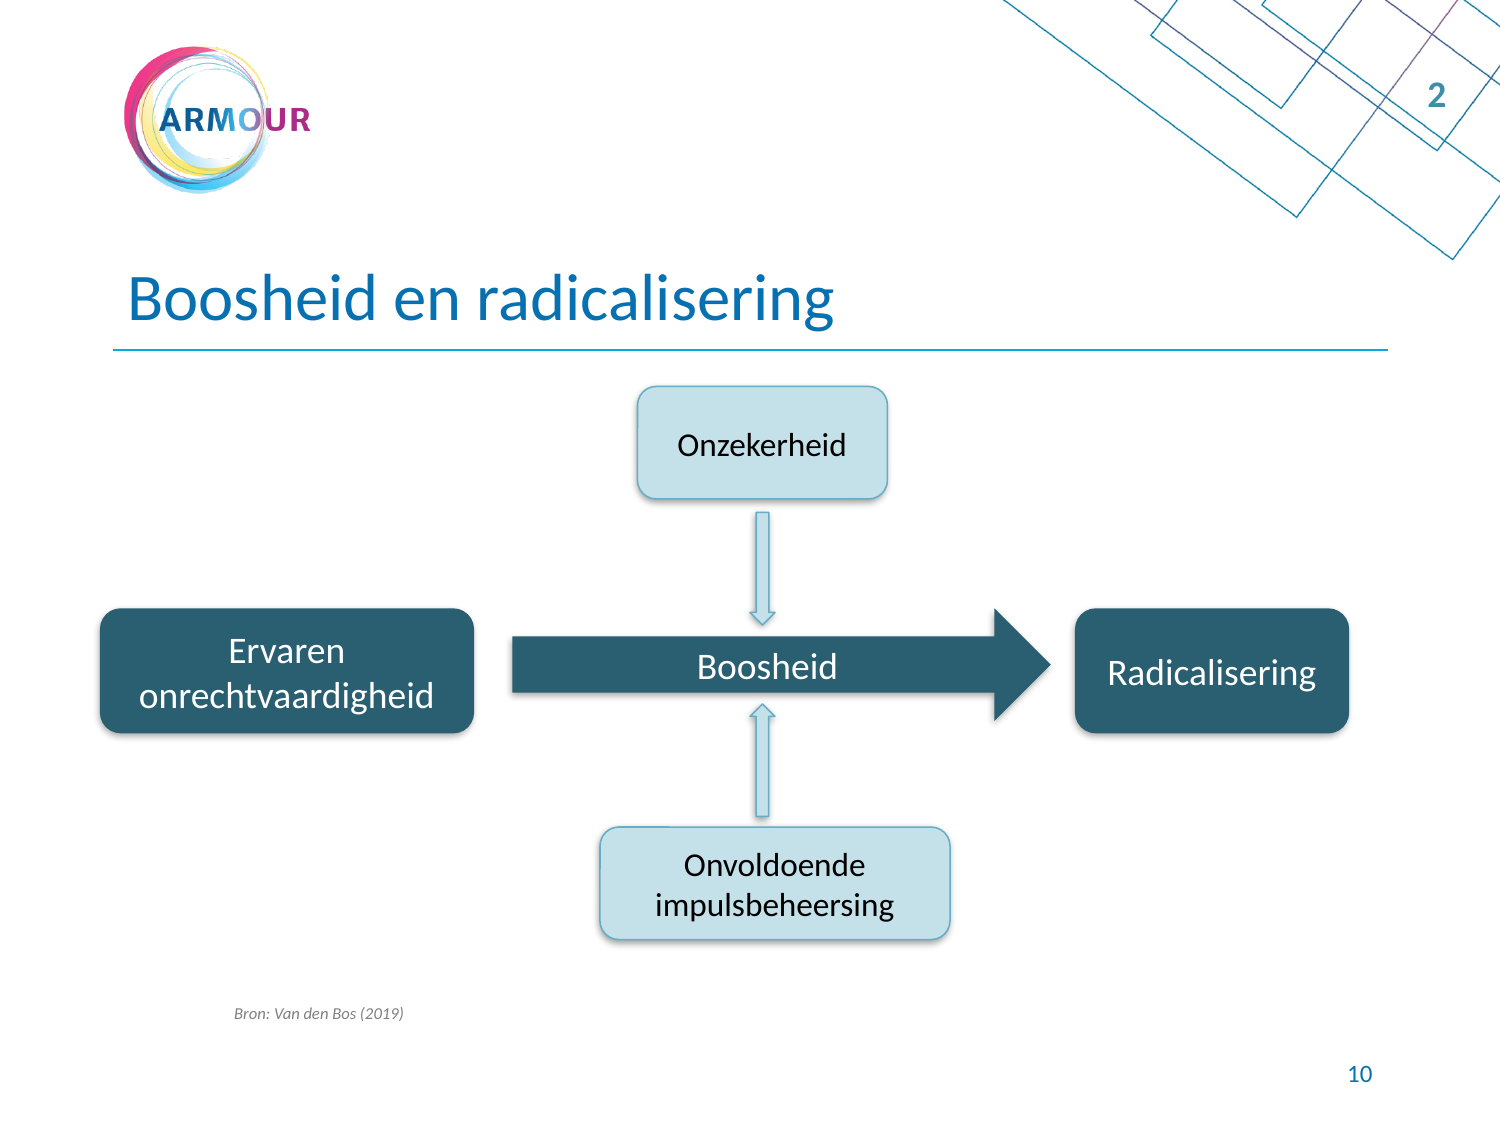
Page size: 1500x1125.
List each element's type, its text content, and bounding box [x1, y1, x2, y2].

text_box [749, 511, 776, 626]
text_box Boosheid [512, 608, 1051, 721]
text_box Bron: Van den Bos (2019) [112, 995, 526, 1031]
text_box [749, 703, 776, 818]
text_box Onvoldoende impulsbeheersing [599, 826, 951, 941]
picture [912, 0, 1500, 316]
text_box Radicalisering [1074, 608, 1350, 734]
text_box Onzekerheid [636, 385, 889, 500]
text_box 2 [1412, 62, 1462, 123]
slide_number 9 [1074, 1042, 1388, 1103]
picture [112, 39, 323, 200]
title Boosheid en radicalisering [112, 237, 1388, 350]
text_box Ervaren onrechtvaardigheid [99, 608, 475, 734]
